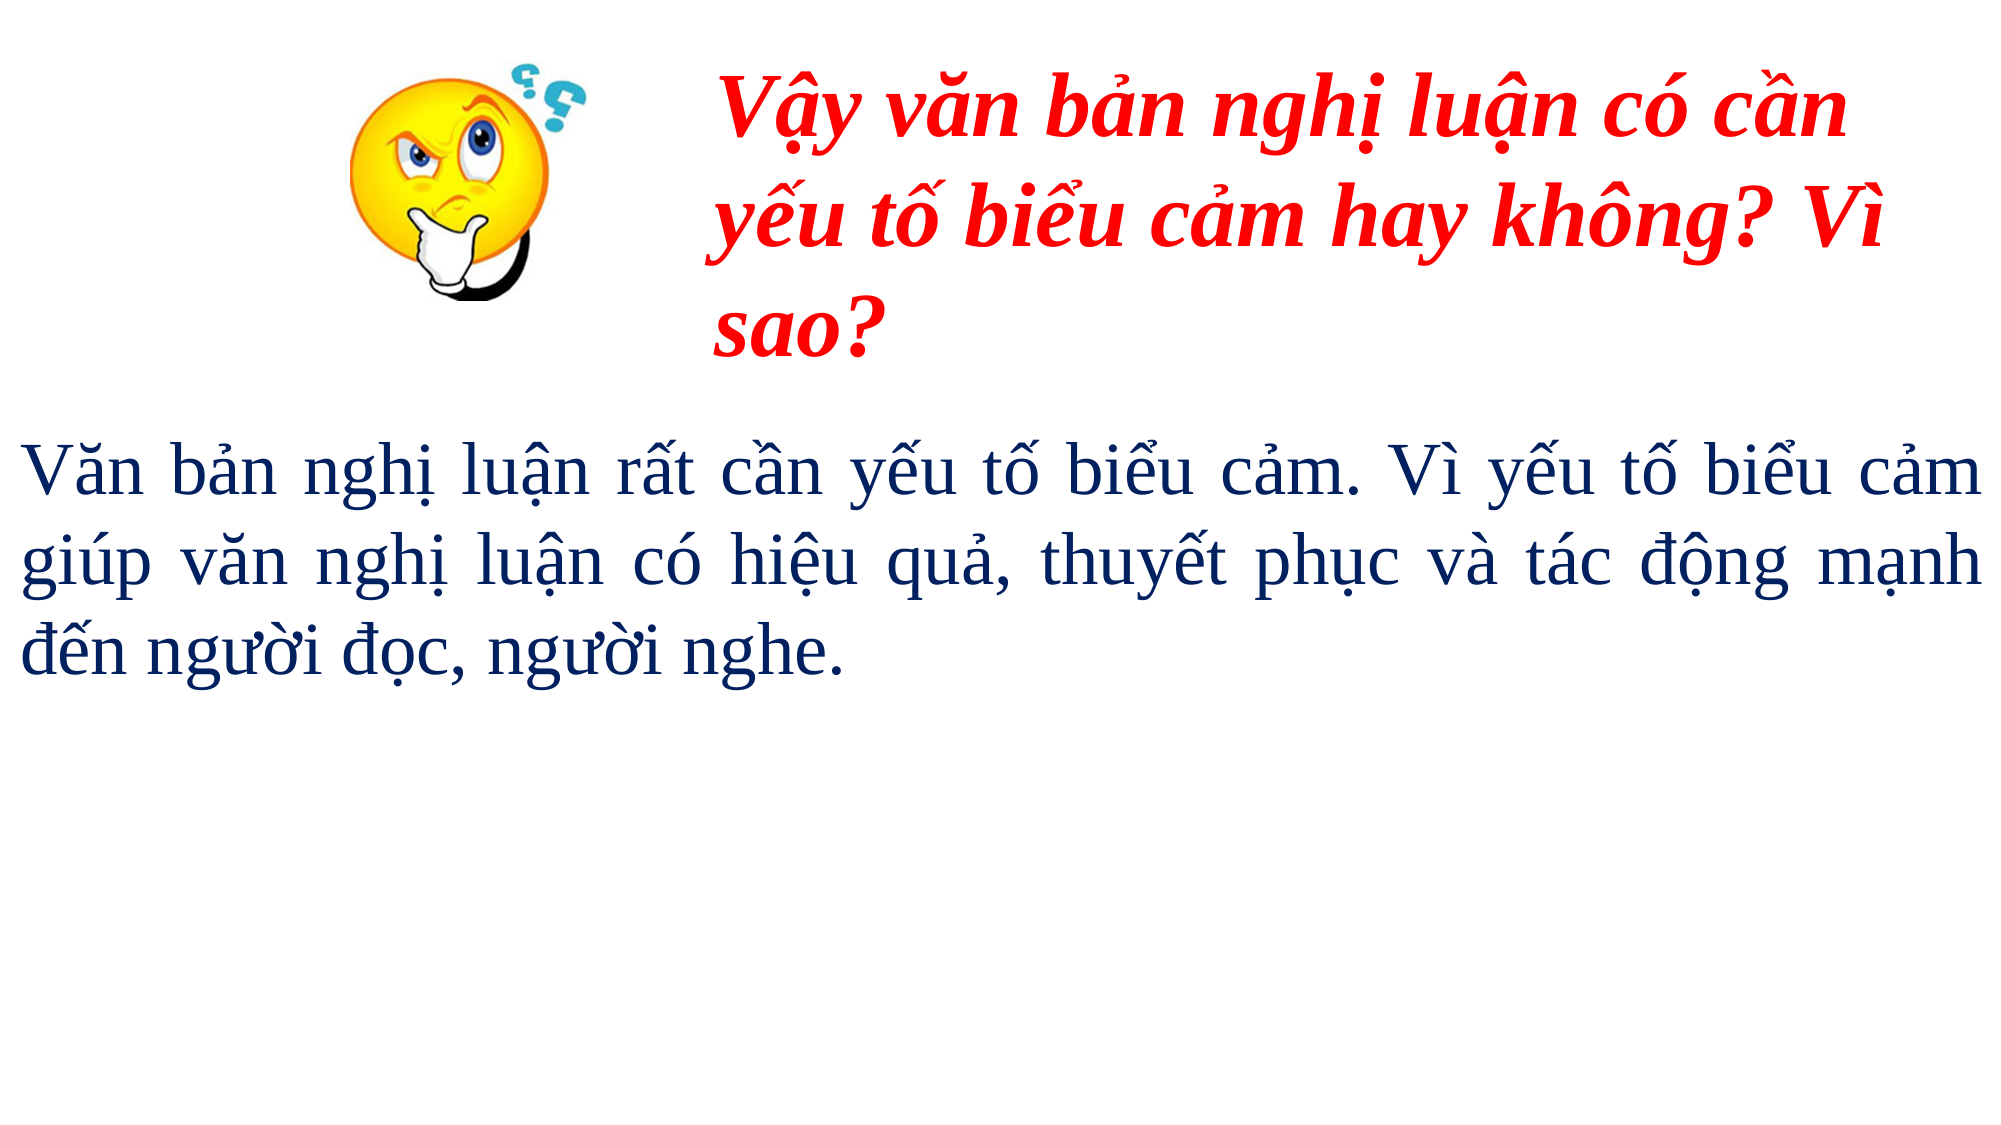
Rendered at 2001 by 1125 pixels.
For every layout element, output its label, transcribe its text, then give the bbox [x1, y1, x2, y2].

text_box Văn bản nghị luận rất cần yếu tố biểu cảm. Vì yếu tố biểu cảm giúp văn nghị luận có hiệu quả, thuyết phục và tác động mạnh đến người đọc, người nghe. [5, 412, 2000, 698]
text_box Vậy văn bản nghị luận có cần yếu tố biểu cảm hay không? Vì sao? [699, 37, 2000, 383]
picture [349, 62, 588, 301]
